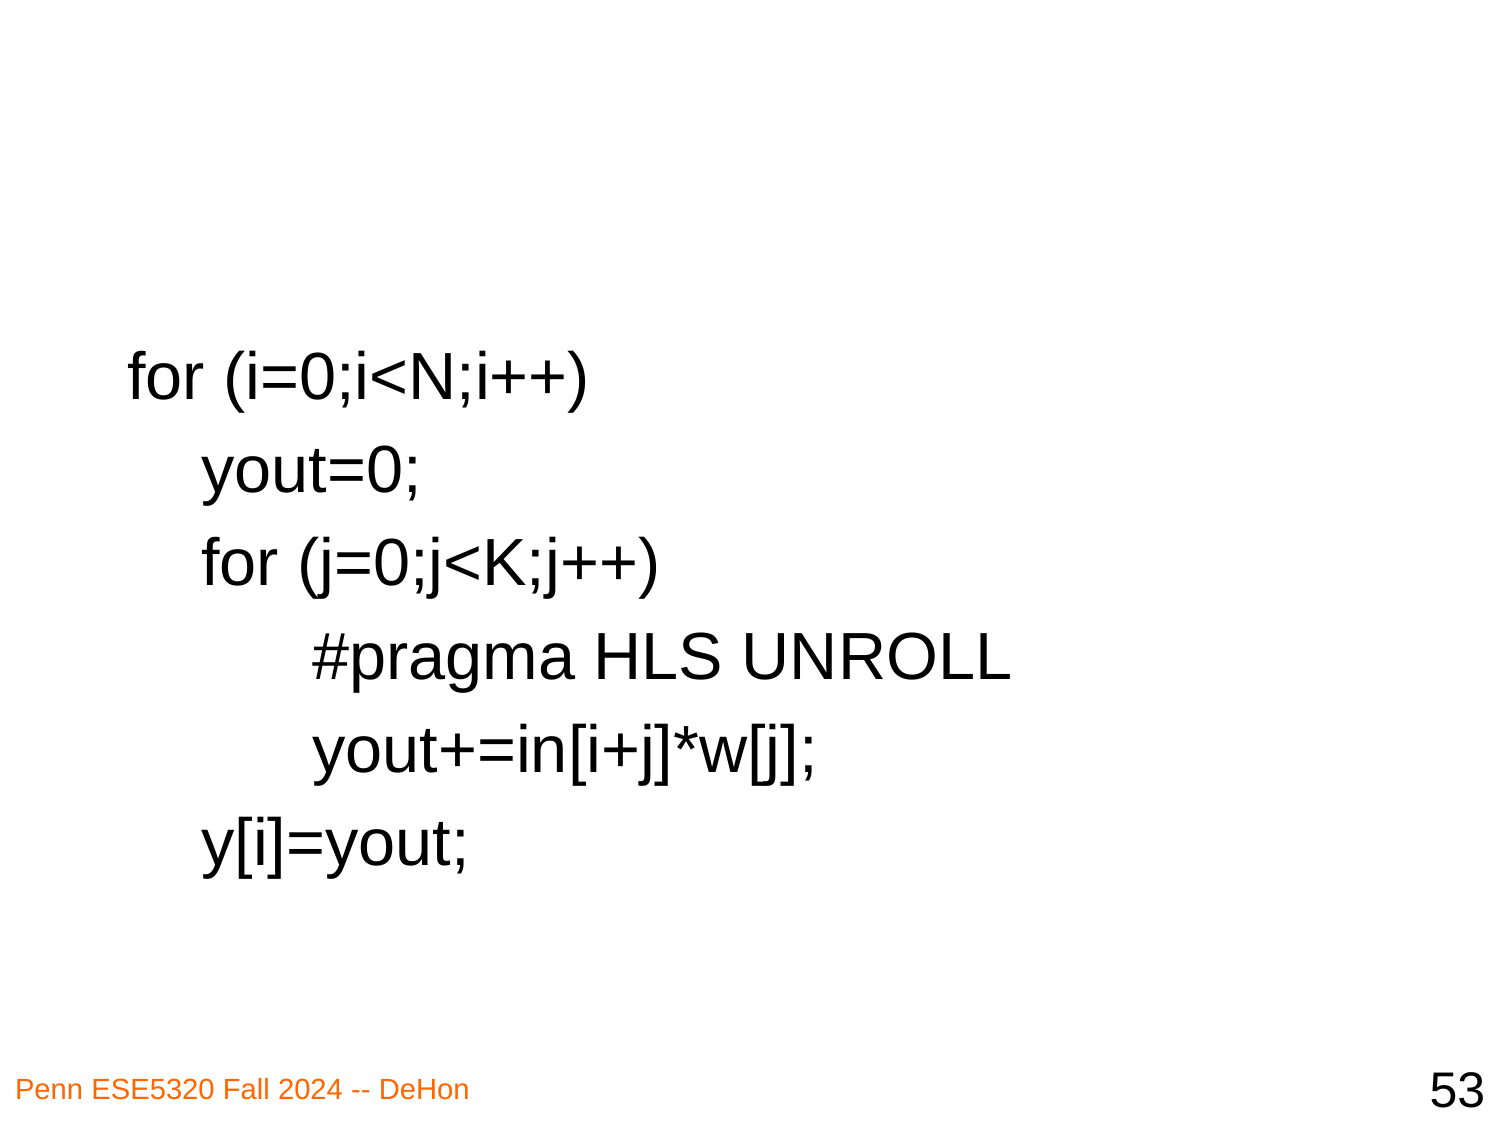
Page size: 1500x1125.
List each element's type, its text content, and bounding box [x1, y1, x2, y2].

slide_number 53 [1187, 1049, 1500, 1125]
list for (i=0;i<N;i++) yout=0; for (j=0;j<K;j++) #pragma HLS UNROLL yout+=in[i+j]*w[j]; y[i]=yout; [112, 324, 1388, 1001]
slide_number Penn ESE5320 Fall 2024 -- DeHon [0, 1062, 576, 1125]
